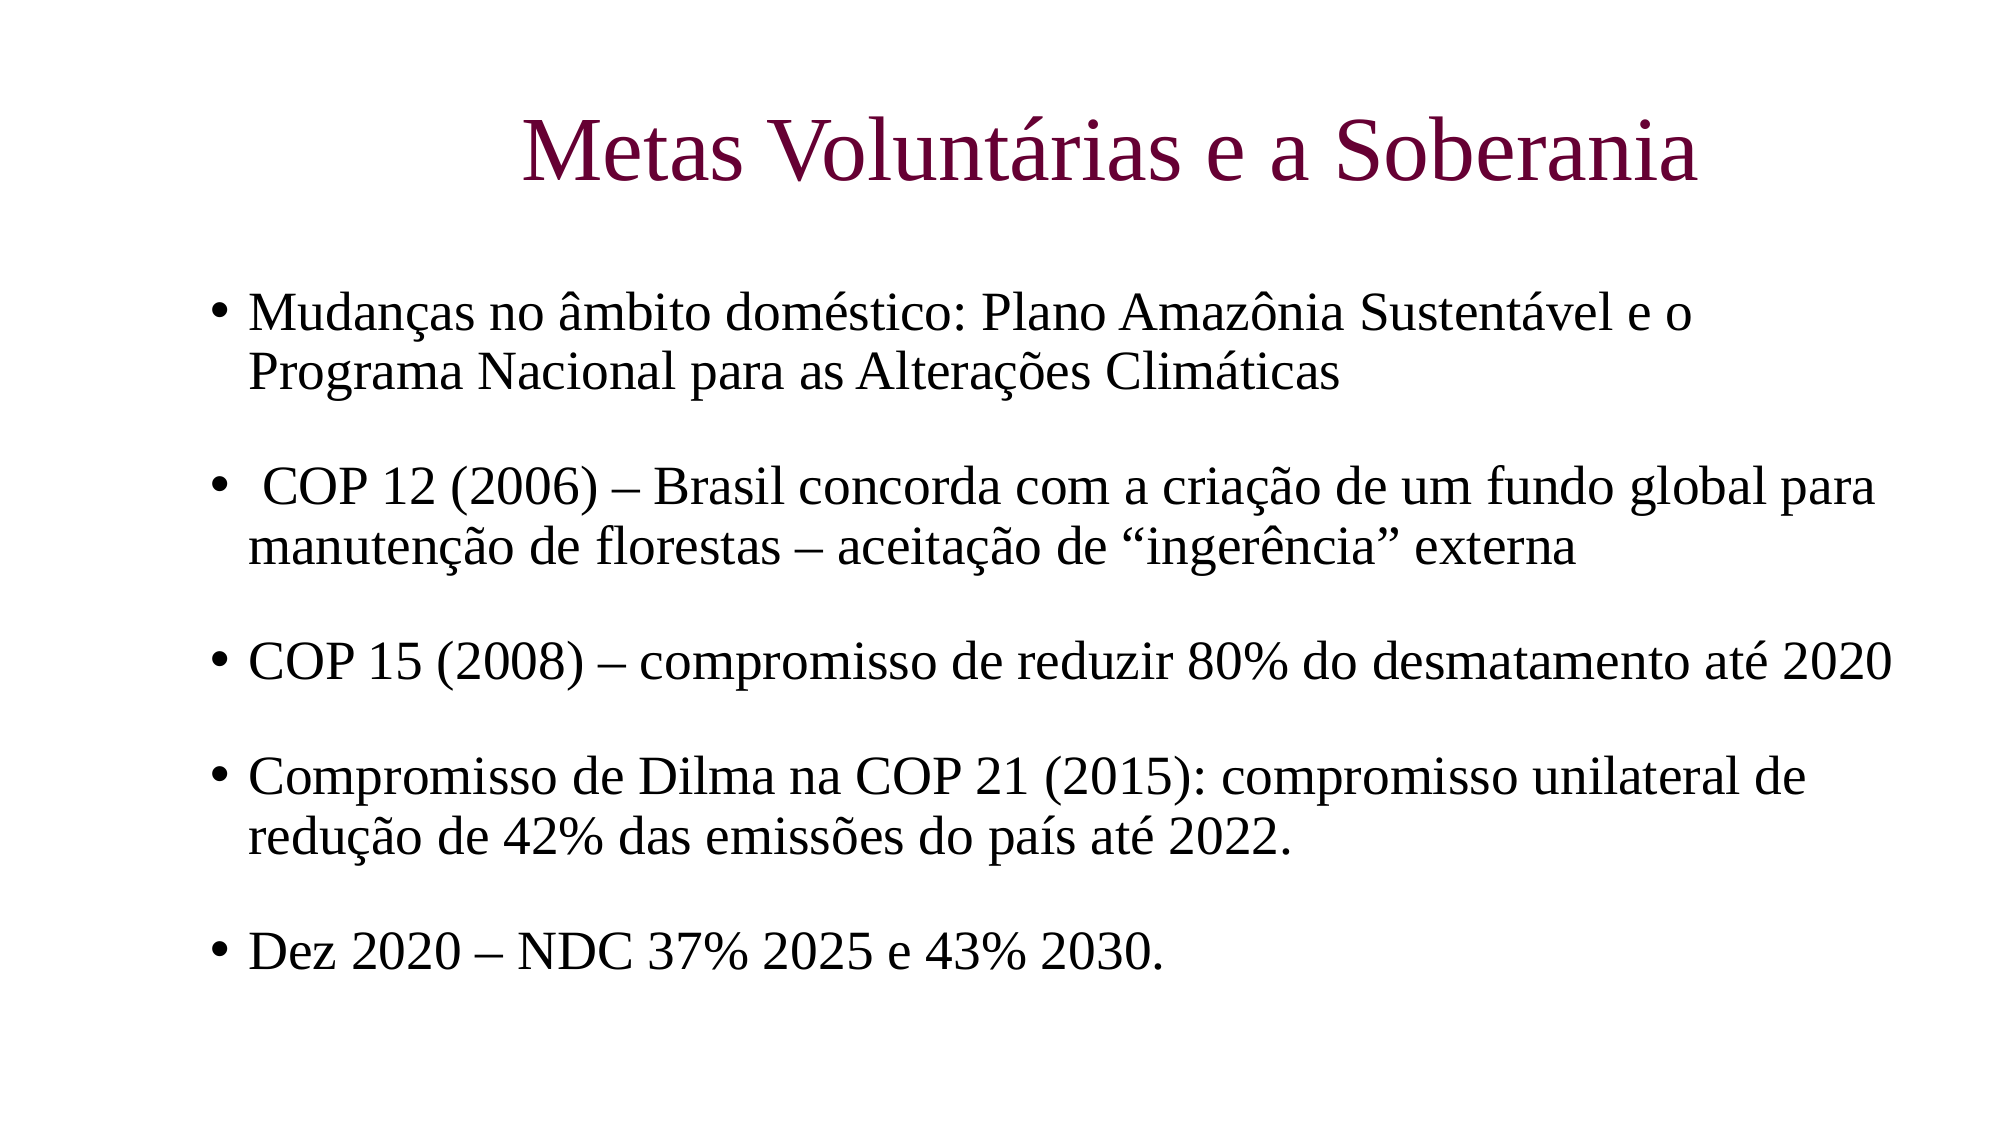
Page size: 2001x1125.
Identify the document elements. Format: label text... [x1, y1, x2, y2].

list Mudanças no âmbito doméstico: Plano Amazônia Sustentável e o Programa Nacional para as Alterações Climáticas COP 12 (2006) – Brasil concorda com a criação de um fundo global para manutenção de florestas – aceitação de “ingerência” externa COP 15 (2008) – compromisso de reduzir 80% do desmatamento até 2020 Compromisso de Dilma na COP 21 (2015): compromisso unilateral de redução de 42% das emissões do país até 2022. Dez 2020 – NDC 37% 2025 e 43% 2030. [195, 275, 1921, 1043]
title Metas Voluntárias e a Soberania [260, 79, 1986, 224]
